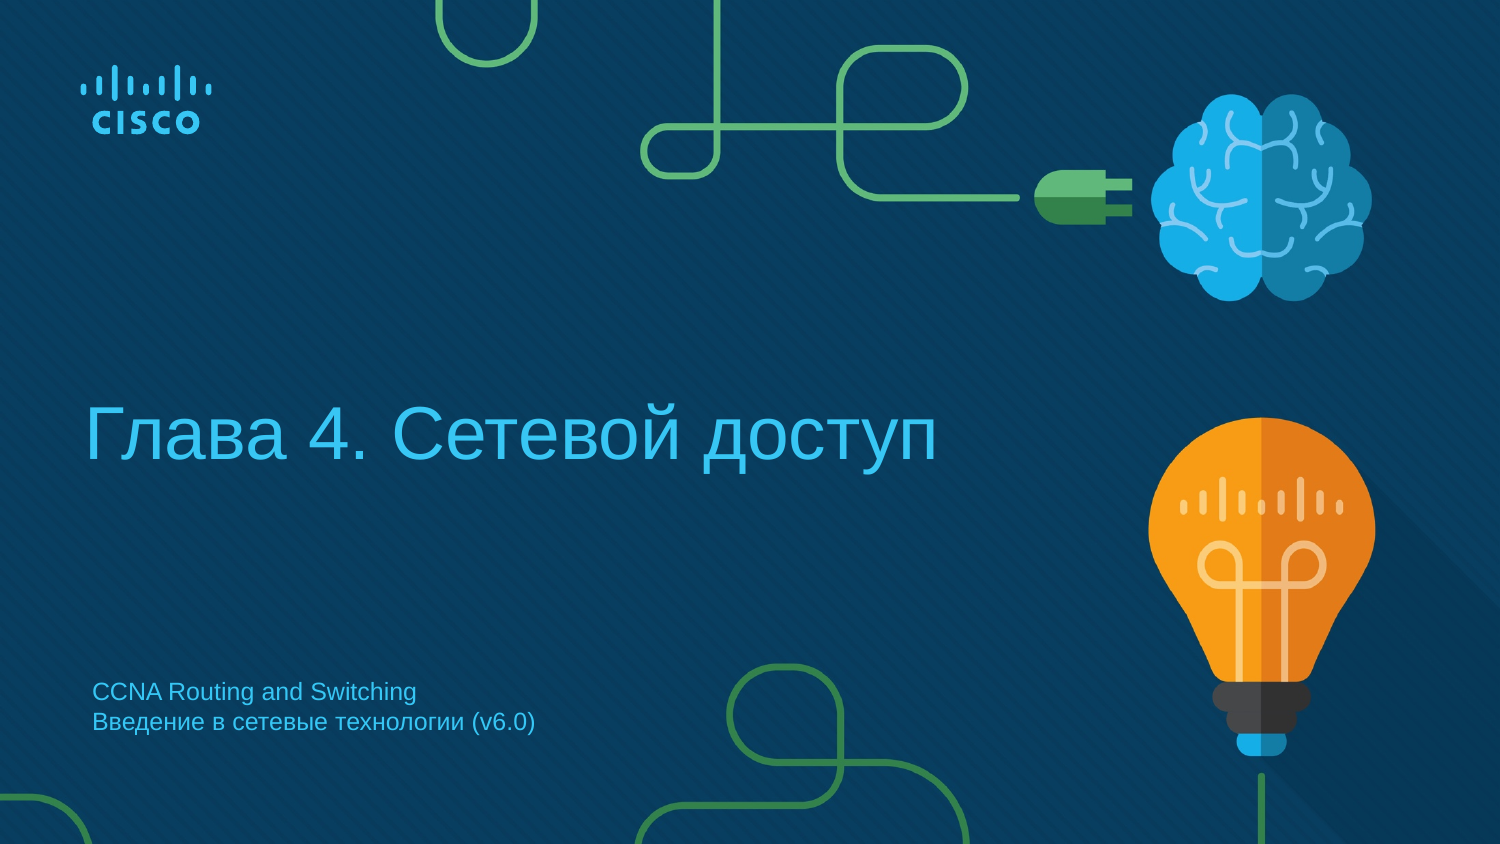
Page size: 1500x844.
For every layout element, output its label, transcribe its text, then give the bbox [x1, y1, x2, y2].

subtitle CCNA Routing and Switching Введение в сетевые технологии (v6.0) [77, 624, 645, 773]
title Глава 4. Сетевой доступ [69, 377, 1047, 484]
picture [0, 0, 1500, 844]
